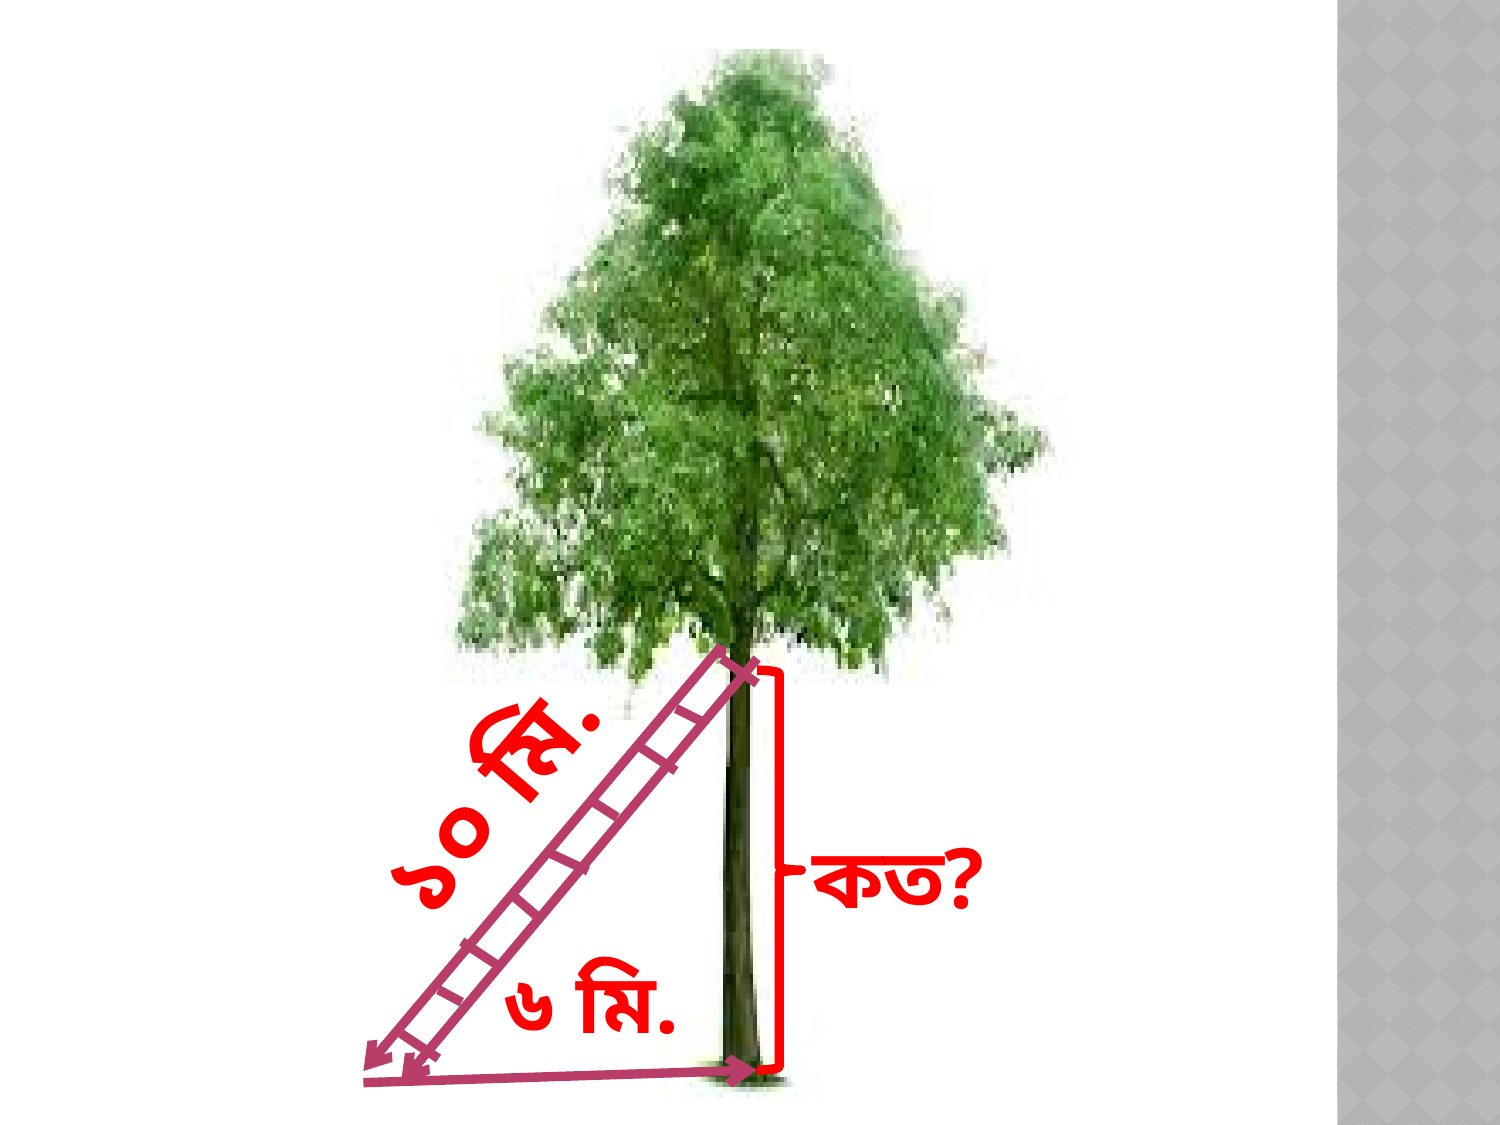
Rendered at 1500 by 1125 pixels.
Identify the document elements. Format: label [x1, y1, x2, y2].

picture [337, 48, 1079, 1125]
text_box [363, 645, 758, 1068]
text_box [363, 1069, 758, 1084]
